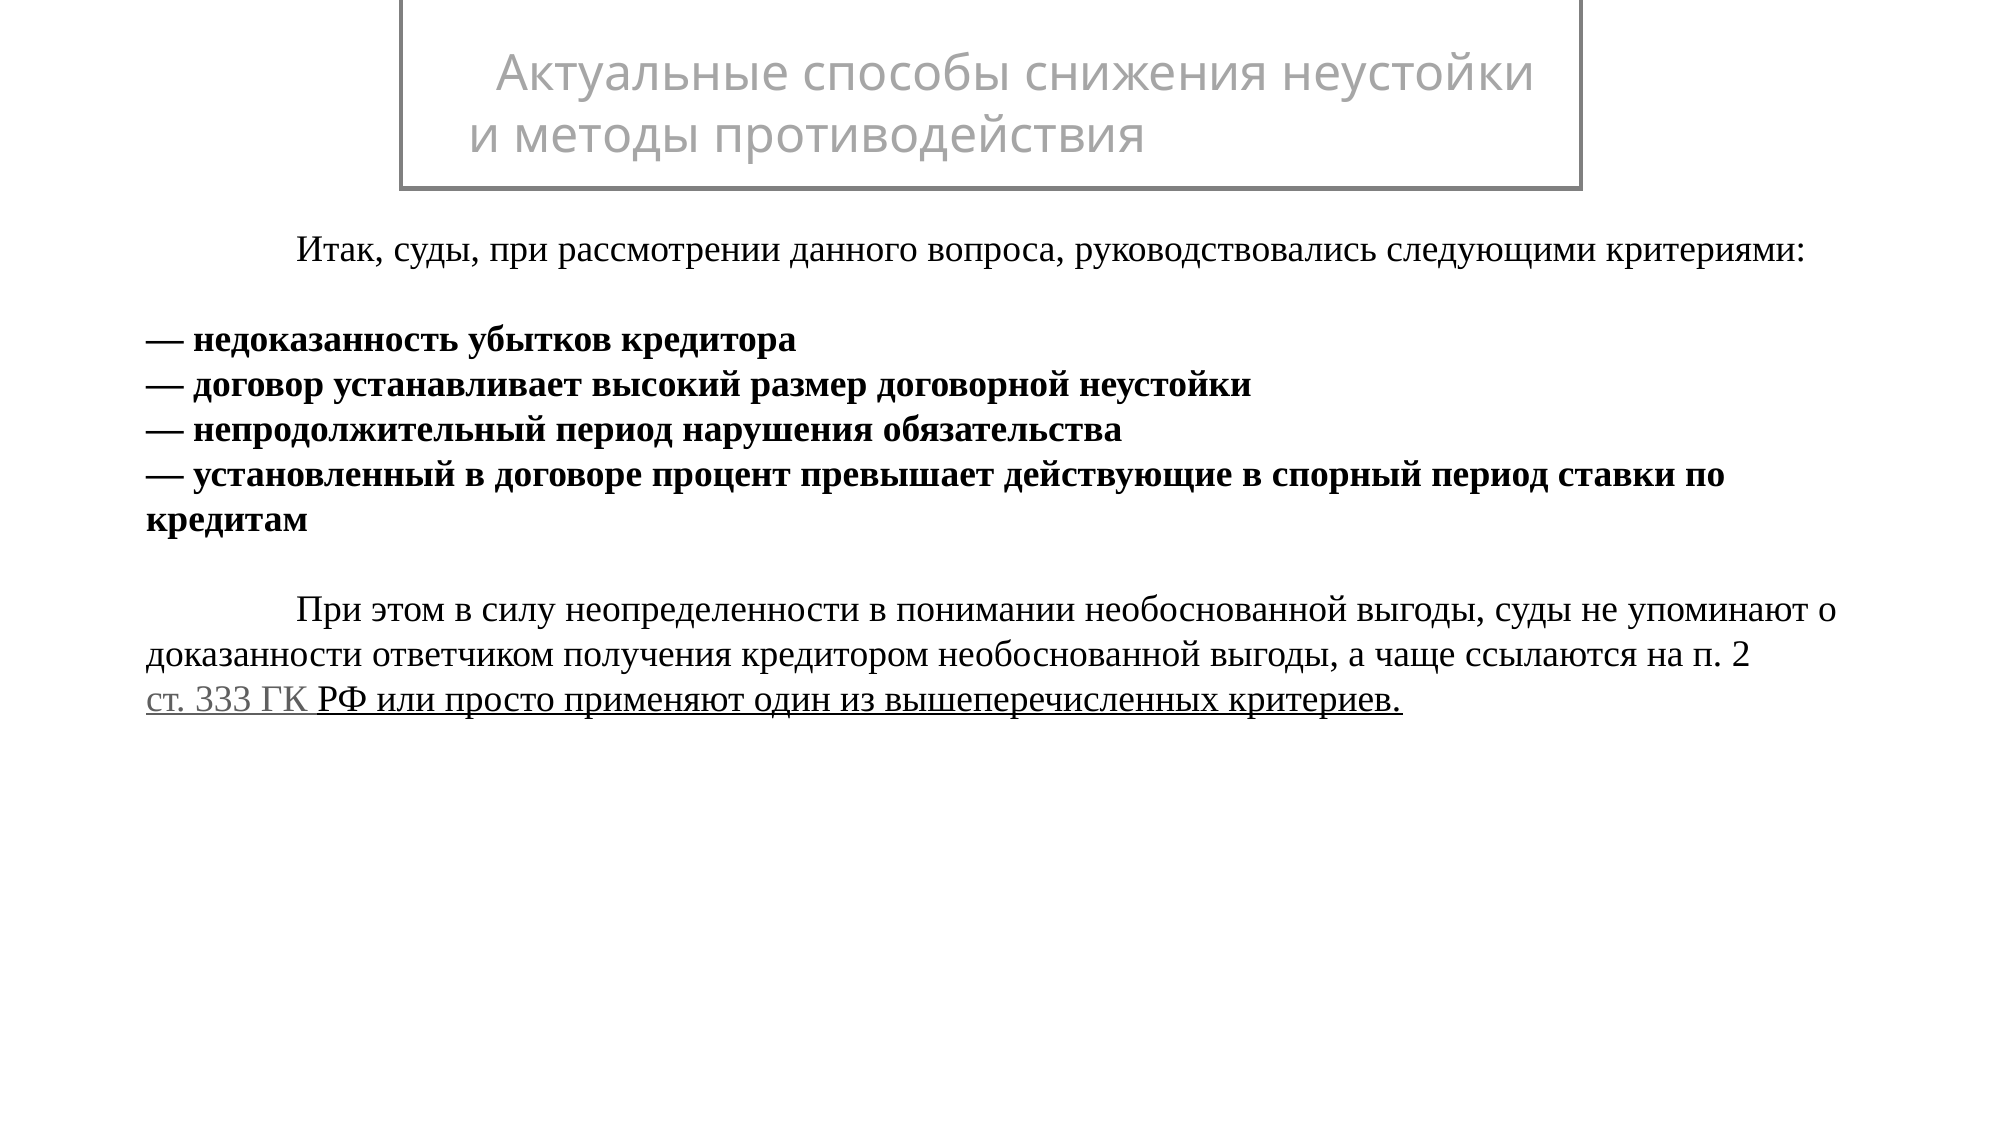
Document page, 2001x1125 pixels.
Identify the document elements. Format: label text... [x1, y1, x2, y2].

text_box [400, 0, 1582, 190]
text_box Итак, суды, при рассмотрении данного вопроса, руководствовались следующими критериями: — недоказанность убытков кредитора — договор устанавливает высокий размер договорной неустойки — непродолжительный период нарушения обязательства — установленный в договоре процент превышает действующие в спорный период ставки по кредитам При этом в силу неопределенности в понимании необоснованной выгоды, суды не упоминают о доказанности ответчиком получения кредитором необоснованной выгоды, а чаще ссылаются на п. 2 ст. 333 ГК РФ или просто применяют один из вышеперечисленных критериев. [131, 216, 1869, 727]
